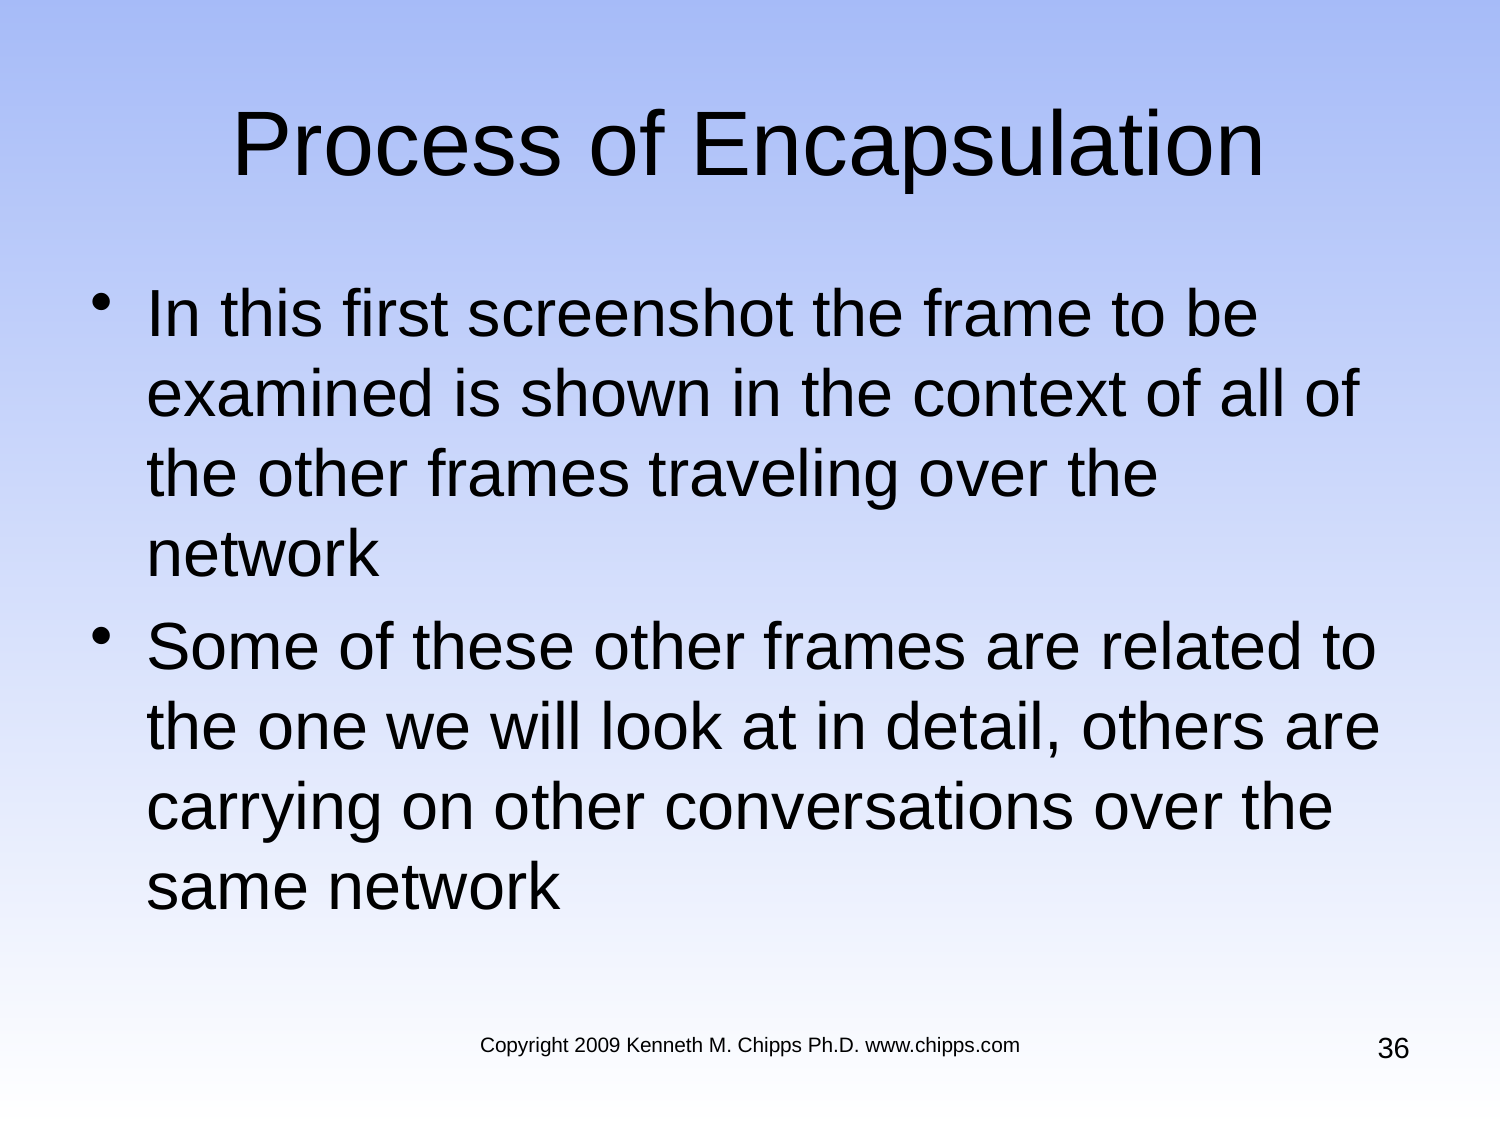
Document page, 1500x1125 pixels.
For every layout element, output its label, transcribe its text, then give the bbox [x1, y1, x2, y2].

slide_number 36 [1074, 1021, 1426, 1101]
title Process of Encapsulation [74, 44, 1426, 233]
footer Copyright 2009 Kenneth M. Chipps Ph.D. www.chipps.com [449, 1024, 1051, 1103]
list In this first screenshot the frame to be examined is shown in the context of all of the other frames traveling over the network Some of these other frames are related to the one we will look at in detail, others are carrying on other conversations over the same network [74, 262, 1426, 1006]
